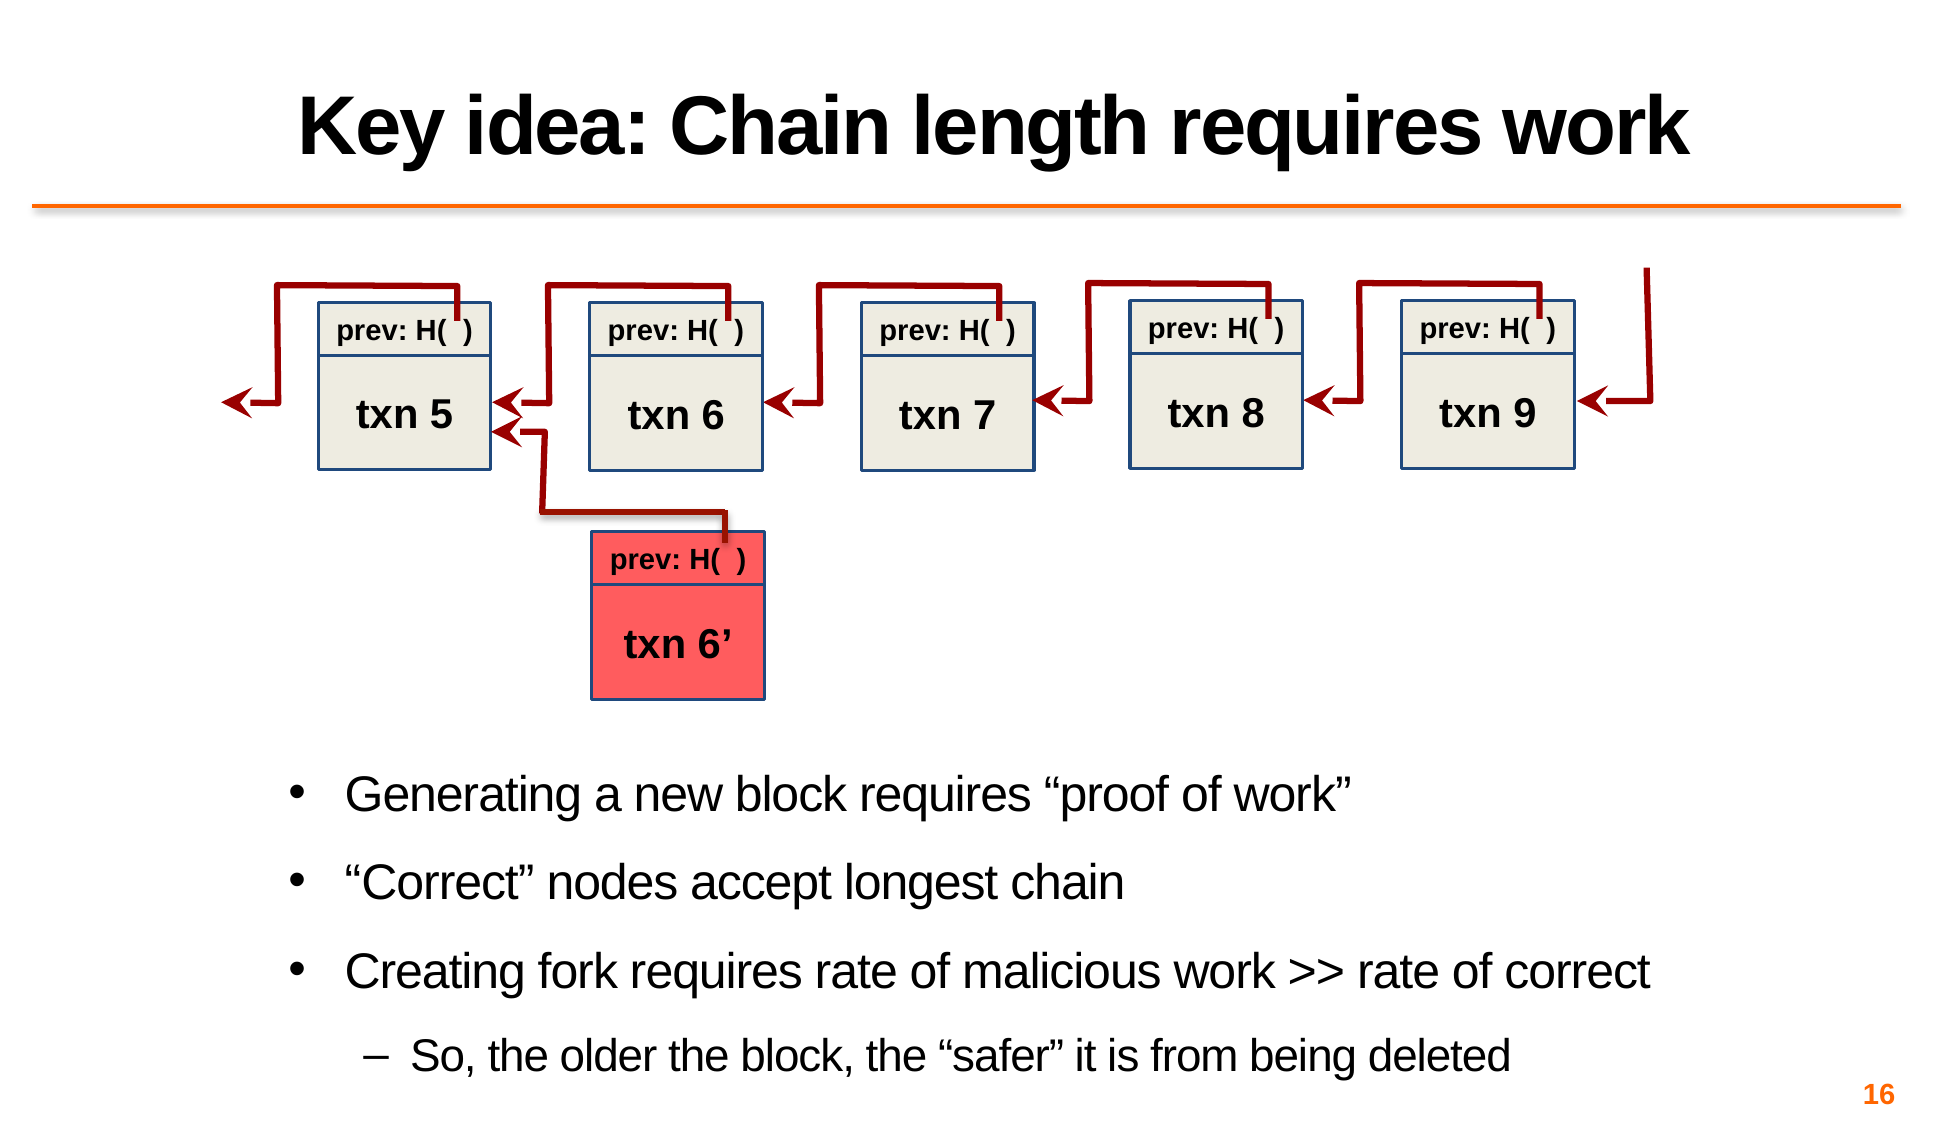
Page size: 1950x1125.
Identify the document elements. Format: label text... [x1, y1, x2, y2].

title Key idea: Chain length requires work [282, 2, 1726, 178]
text_box prev: H( ) [359, 302, 486, 356]
text_box [221, 285, 458, 413]
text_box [1032, 282, 1303, 469]
slide_number 16 [1688, 1074, 1902, 1110]
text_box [491, 284, 763, 431]
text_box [490, 431, 765, 700]
list Generating a new block requires “proof of work” “Correct” nodes accept longest chain Creating fork requires rate of malicious work >> rate of correct So, the older the block, the “safer” it is from being deleted [282, 742, 1688, 1125]
text_box [1579, 267, 1651, 412]
text_box txn 5 [318, 356, 486, 470]
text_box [763, 284, 1029, 471]
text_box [1303, 282, 1575, 469]
